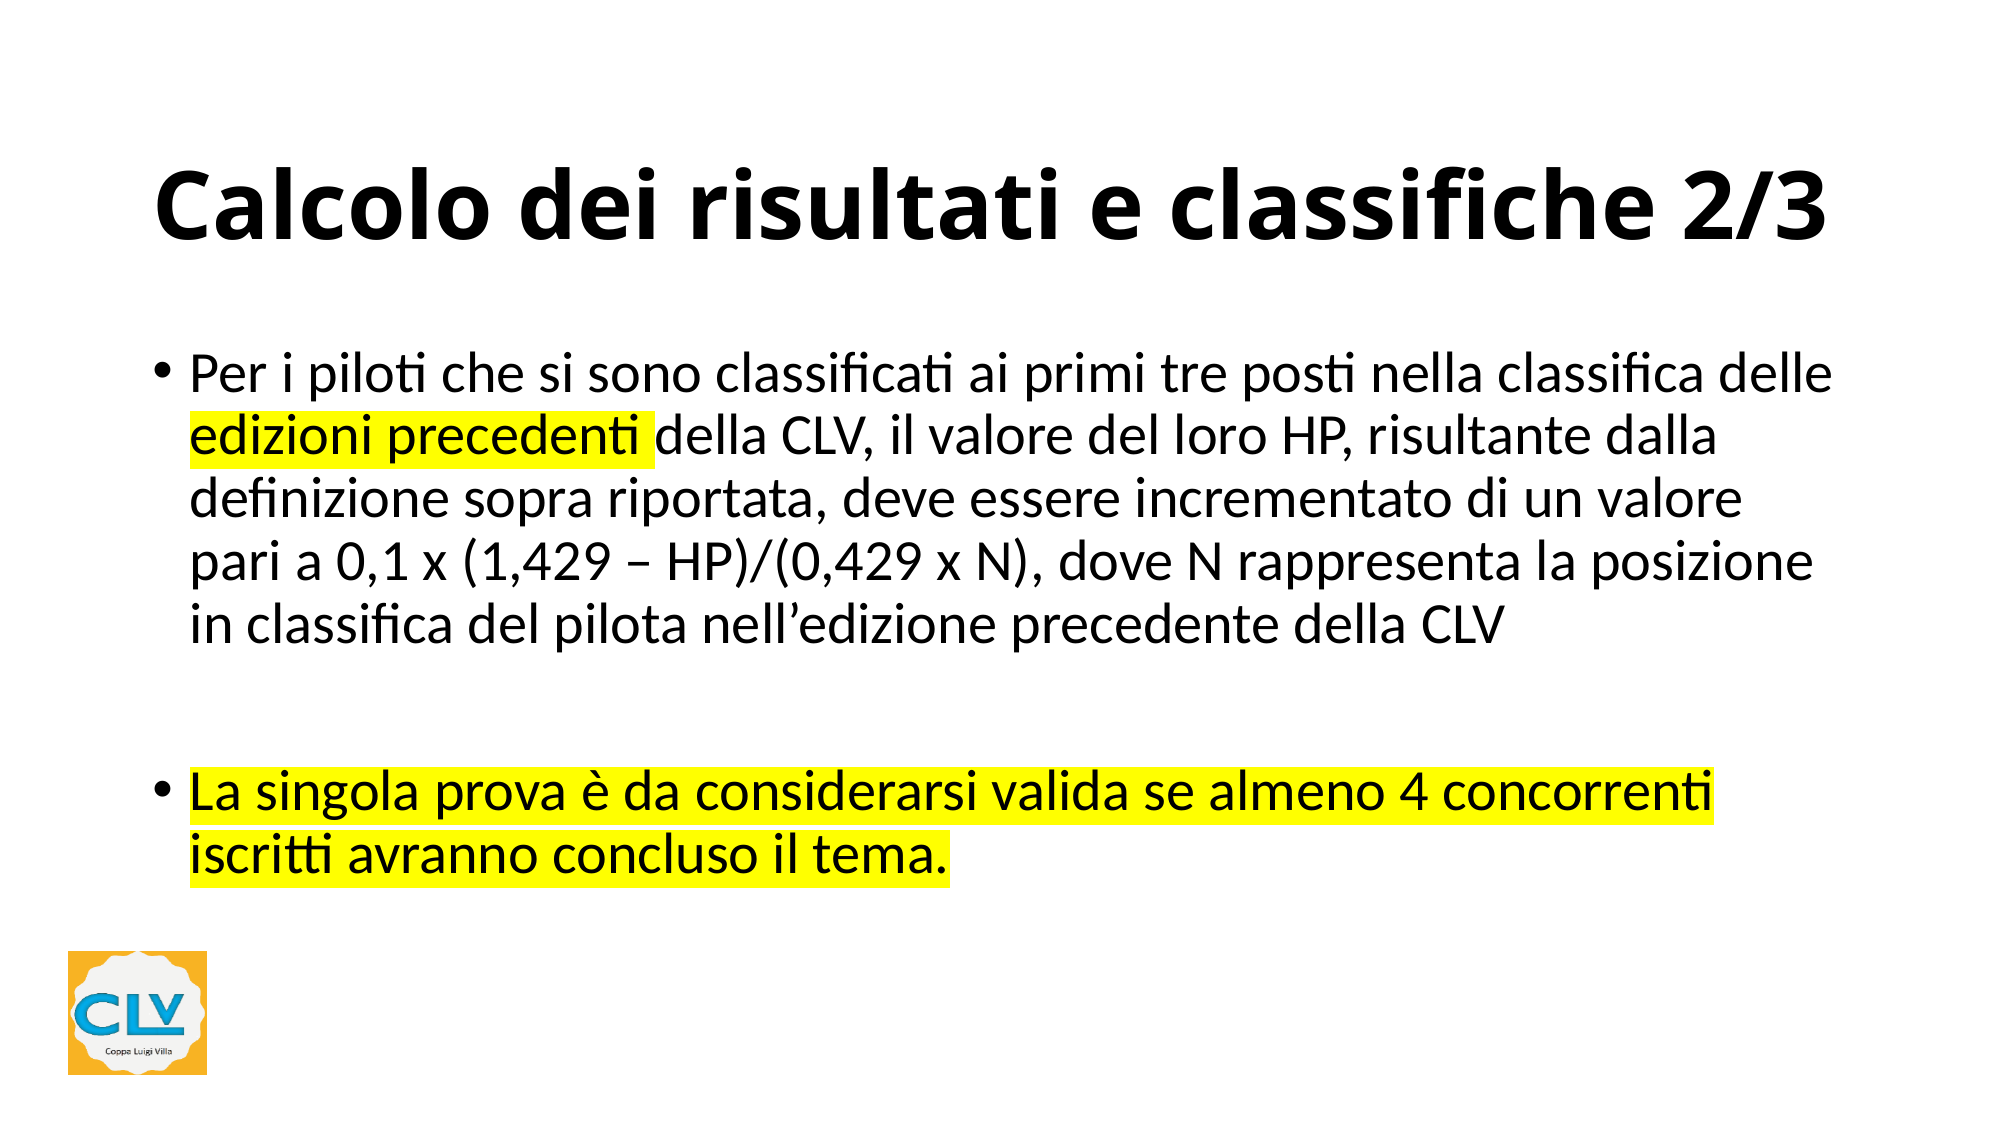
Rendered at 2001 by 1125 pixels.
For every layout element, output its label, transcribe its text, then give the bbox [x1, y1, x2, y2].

picture [68, 951, 207, 1075]
text_box Calcolo dei risultati e classifiche 2/3 [137, 49, 1863, 268]
list Per i piloti che si sono classificati ai primi tre posti nella classifica delle edizioni precedenti della CLV, il valore del loro HP, risultante dalla definizione sopra riportata, deve essere incrementato di un valore pari a 0,1 x (1,429 – HP)/(0,429 x N), dove N rappresenta la posizione in classifica del pilota nell’edizione precedente della CLV La singola prova è da considerarsi valida se almeno 4 concorrenti iscritti avranno concluso il tema. [137, 334, 1863, 1125]
